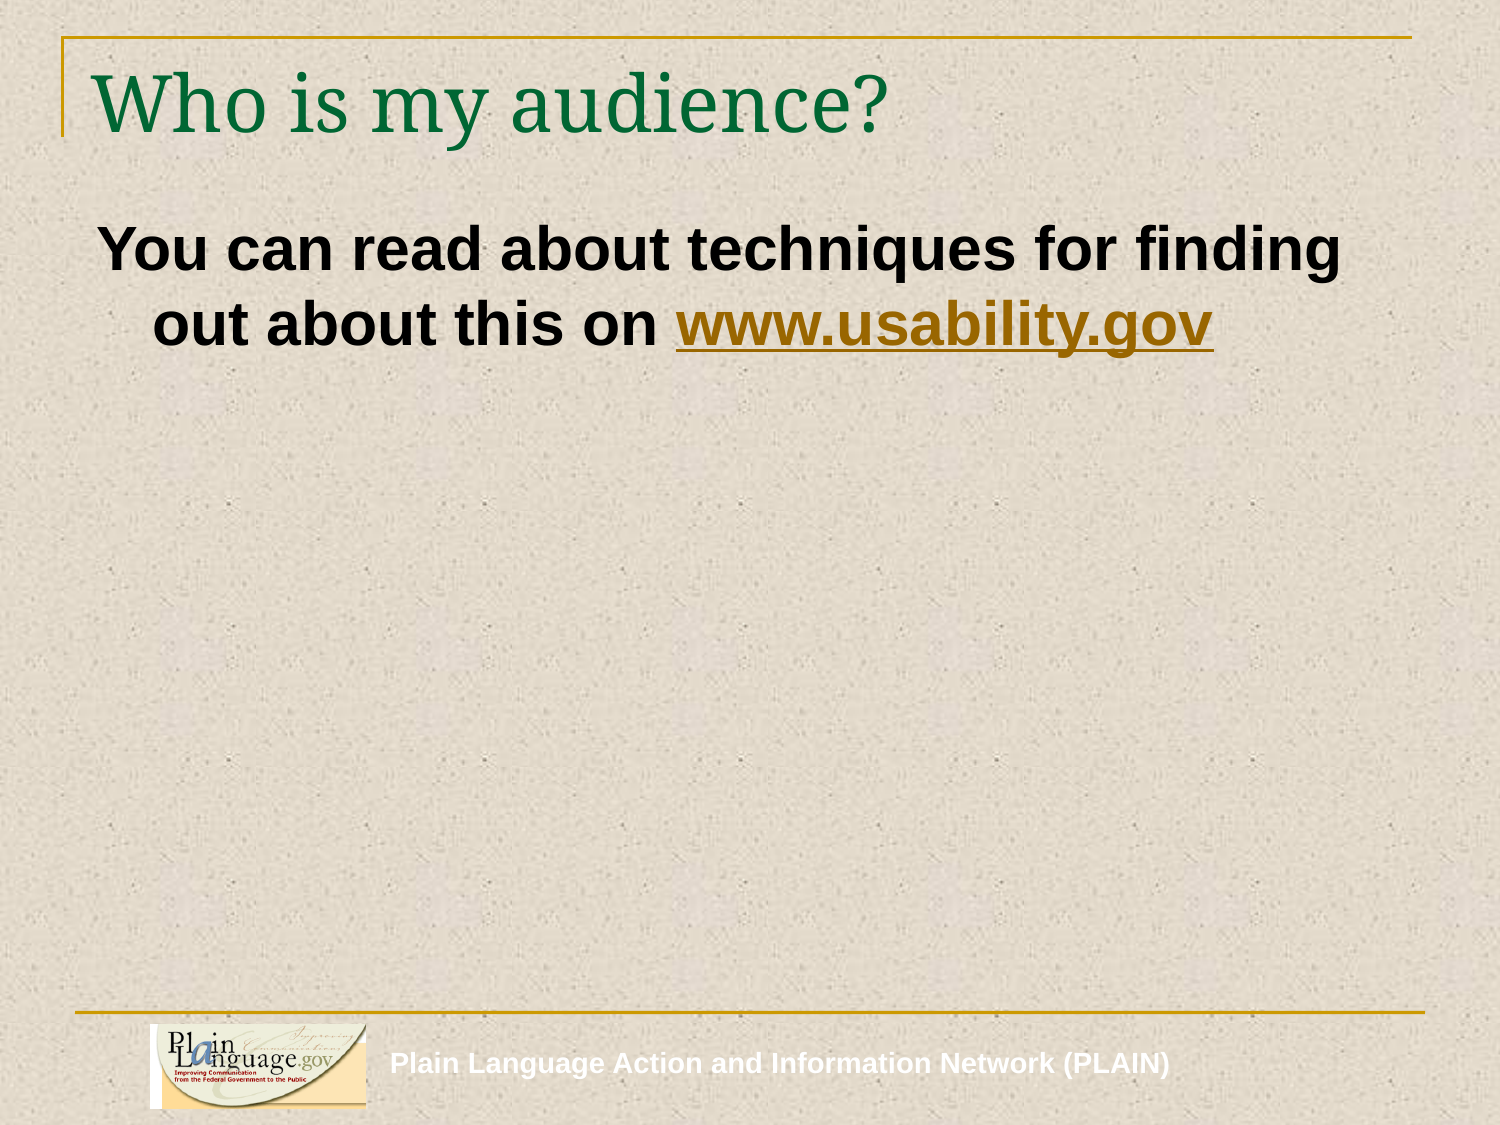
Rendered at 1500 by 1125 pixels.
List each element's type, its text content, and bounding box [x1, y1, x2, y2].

picture [0, 0, 1500, 1125]
title Who is my audience? [74, 45, 1426, 233]
list You can read about techniques for finding out about this on www.usability.gov [80, 199, 1403, 921]
